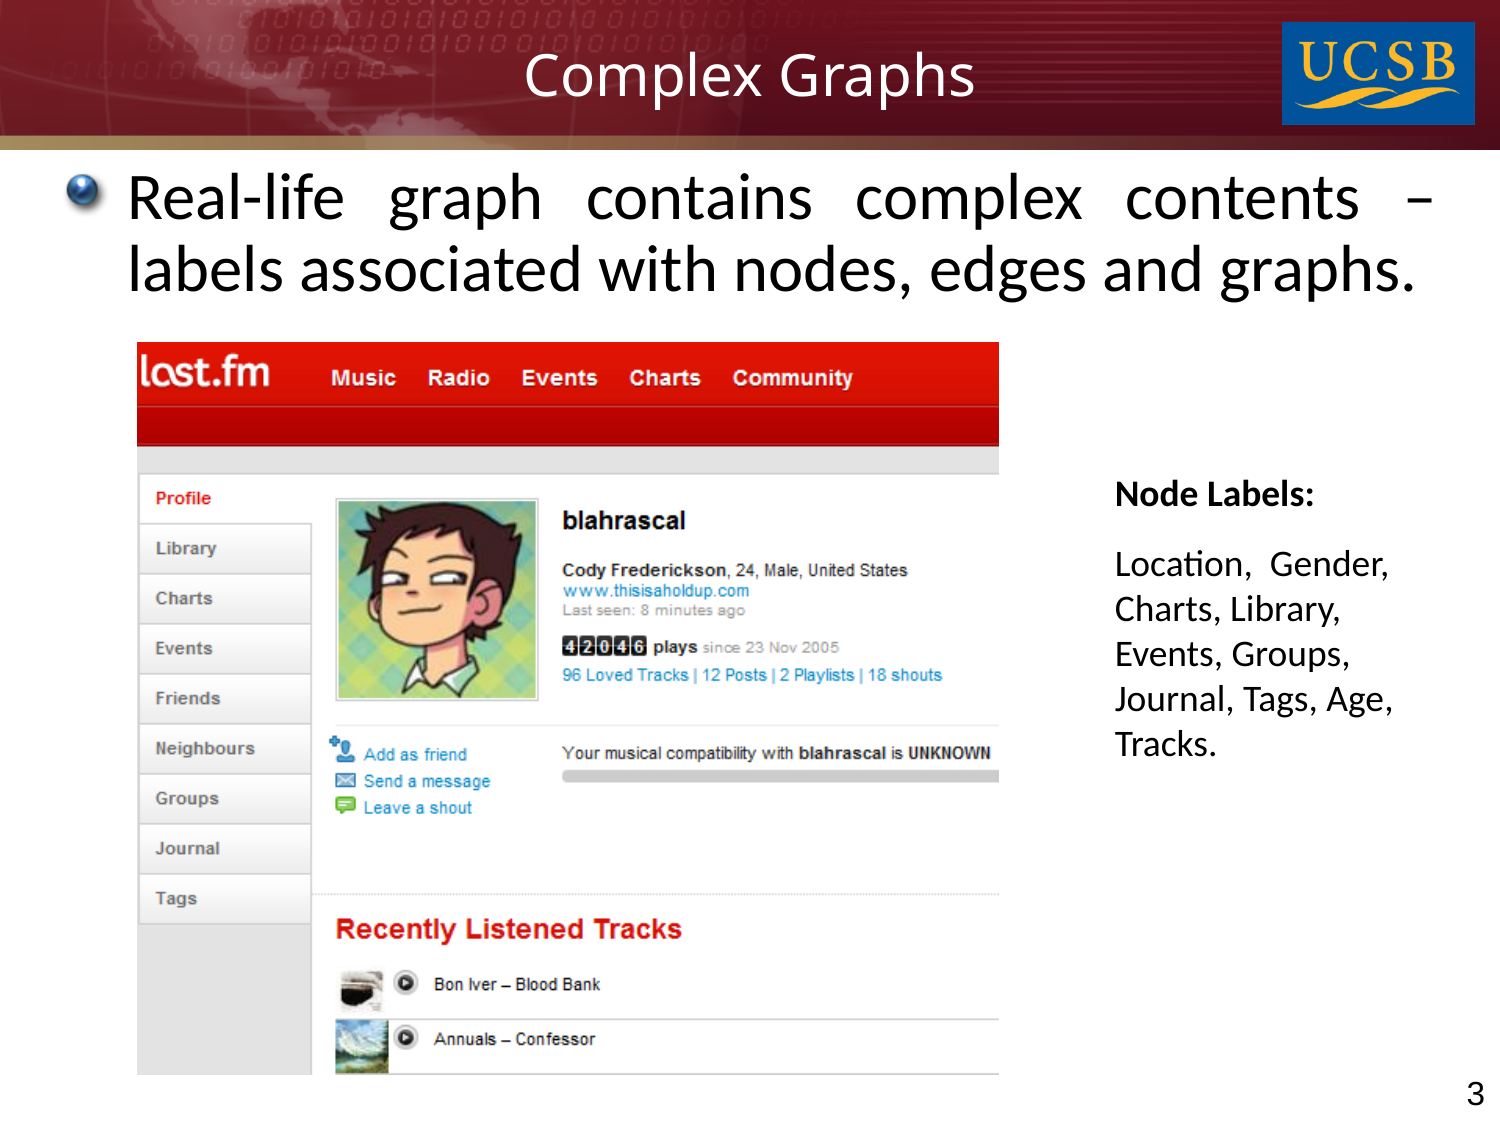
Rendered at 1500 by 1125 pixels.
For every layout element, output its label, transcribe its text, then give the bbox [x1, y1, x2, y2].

text_box 3 [1433, 1064, 1500, 1124]
title Complex Graphs [0, 1, 1500, 154]
picture [137, 341, 999, 1076]
text_box Real-life graph contains complex contents – labels associated with nodes, edges and graphs. [62, 162, 1438, 392]
picture [62, 171, 110, 218]
text_box Node Labels: Location, Gender, Charts, Library, Events, Groups, Journal, Tags, Age, Tracks. [1100, 461, 1450, 772]
picture [1282, 22, 1476, 126]
